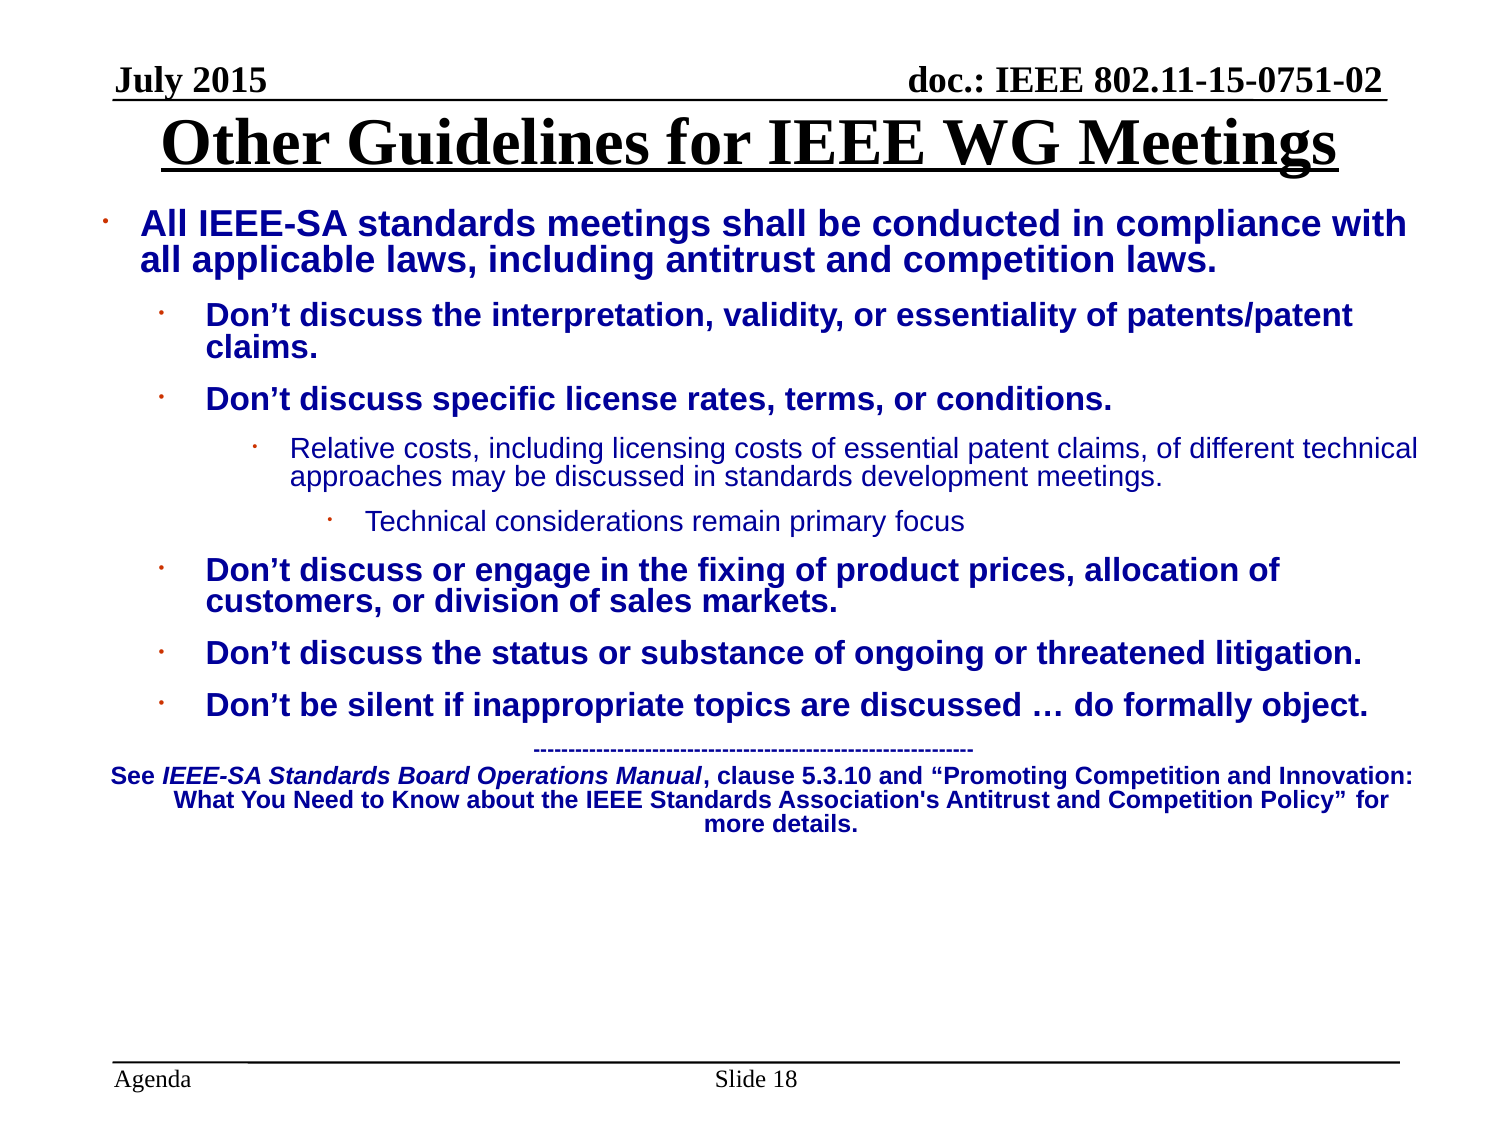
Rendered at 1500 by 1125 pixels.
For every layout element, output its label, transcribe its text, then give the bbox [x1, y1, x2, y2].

text_box [87, 37, 1438, 163]
text_box All IEEE-SA standards meetings shall be conducted in compliance with all applicable laws, including antitrust and competition laws. Don’t discuss the interpretation, validity, or essentiality of patents/patent claims. Don’t discuss specific license rates, terms, or conditions. Relative costs, including licensing costs of essential patent claims, of different technical approaches may be discussed in standards development meetings. Technical considerations remain primary focus Don’t discuss or engage in the fixing of product prices, allocation of customers, or division of sales markets. Don’t discuss the status or substance of ongoing or threatened litigation. Don’t be silent if inappropriate topics are discussed … do formally object. --------------------------------------------------------------- See IEEE-SA Standards Board Operations Manual, clause 5.3.10 and “Promoting Competition and Innovation: What You Need to Know about the IEEE Standards Association's Antitrust and Competition Policy” for more details. [87, 174, 1438, 1025]
title Other Guidelines for IEEE WG Meetings [56, 87, 1444, 188]
slide_number Slide 18 [712, 1061, 800, 1093]
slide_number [114, 54, 270, 101]
